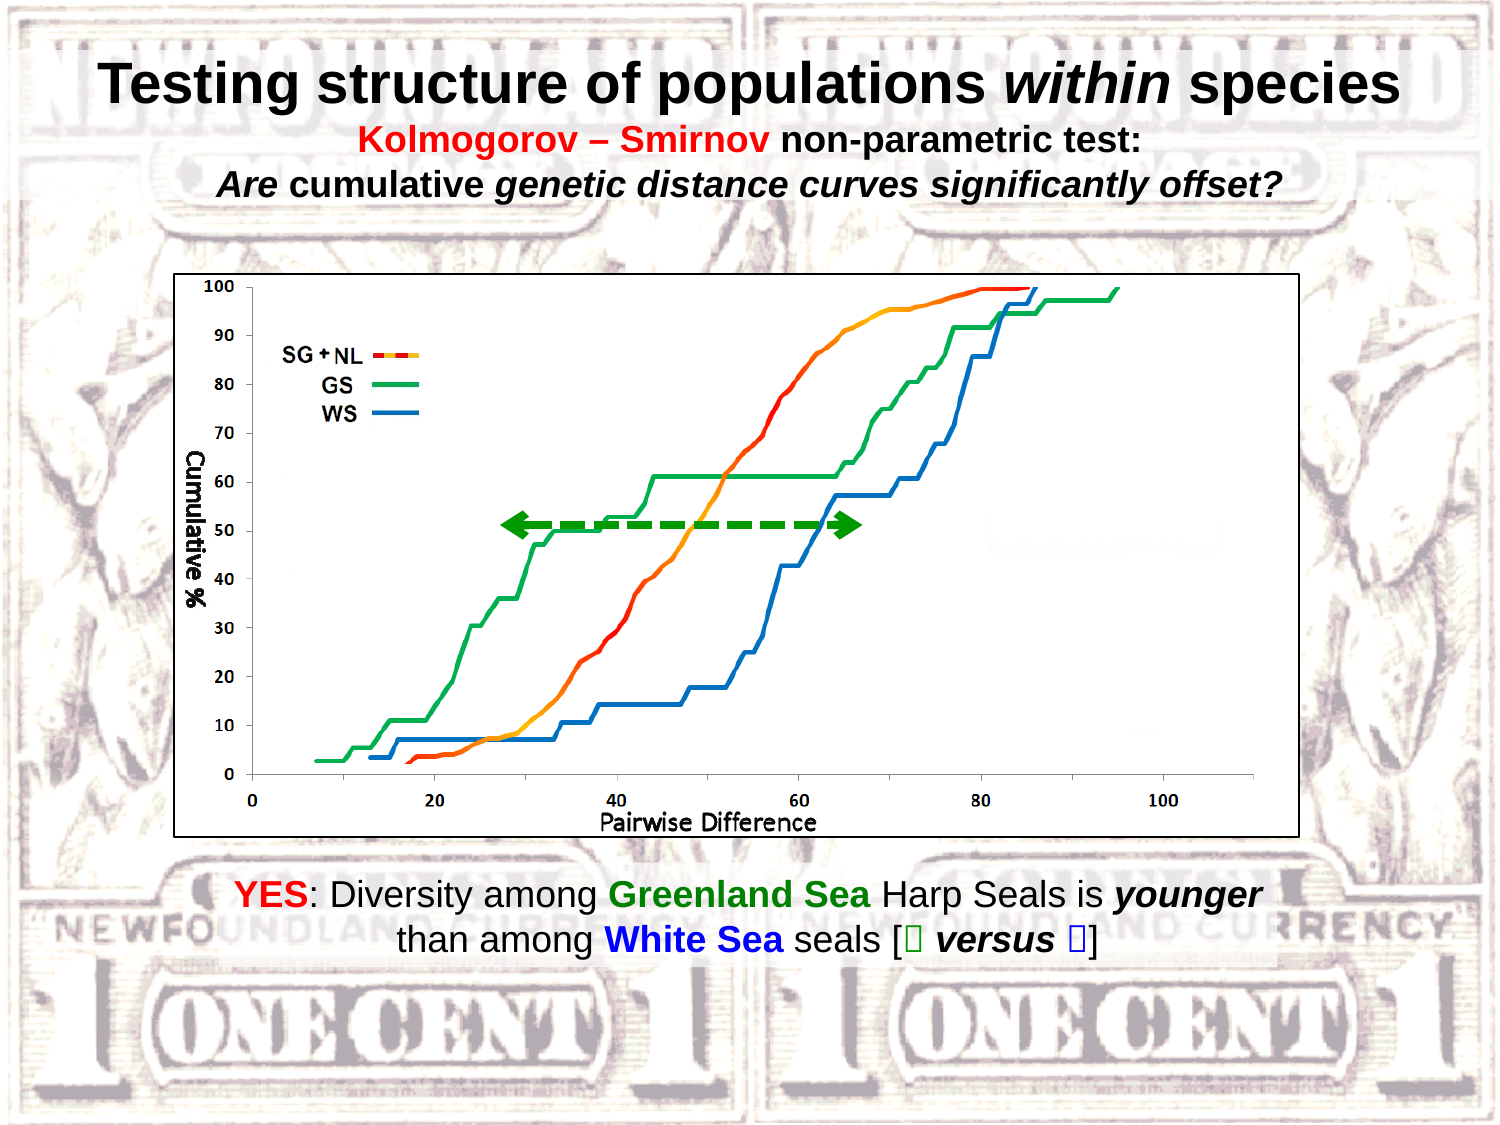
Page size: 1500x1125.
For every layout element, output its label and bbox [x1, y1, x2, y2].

list [0, 0, 1500, 1125]
picture [174, 274, 1298, 837]
